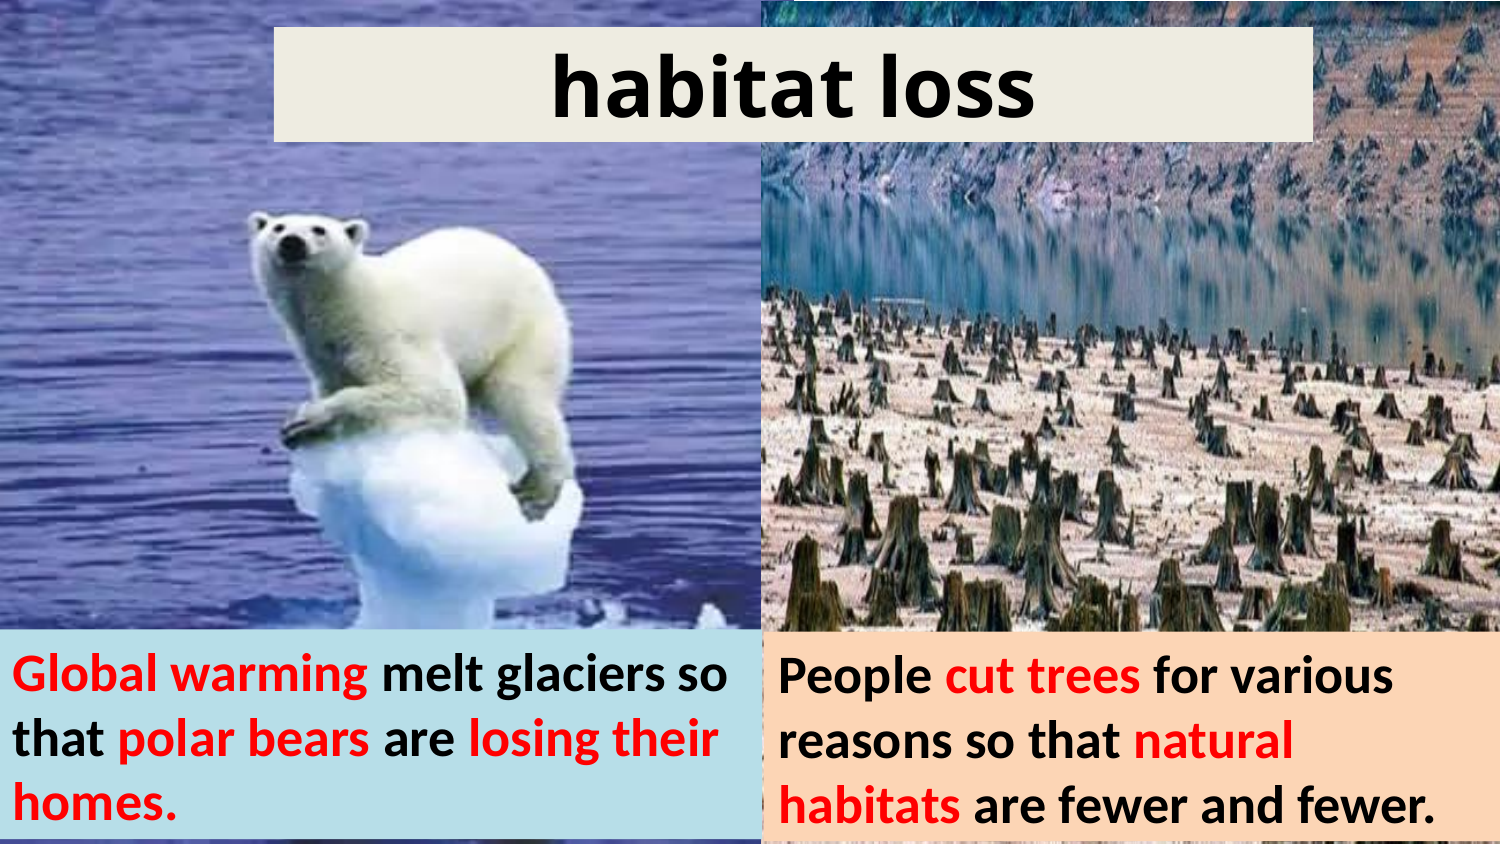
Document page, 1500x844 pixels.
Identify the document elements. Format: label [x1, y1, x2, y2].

list [0, 0, 760, 844]
picture [761, 1, 1500, 844]
